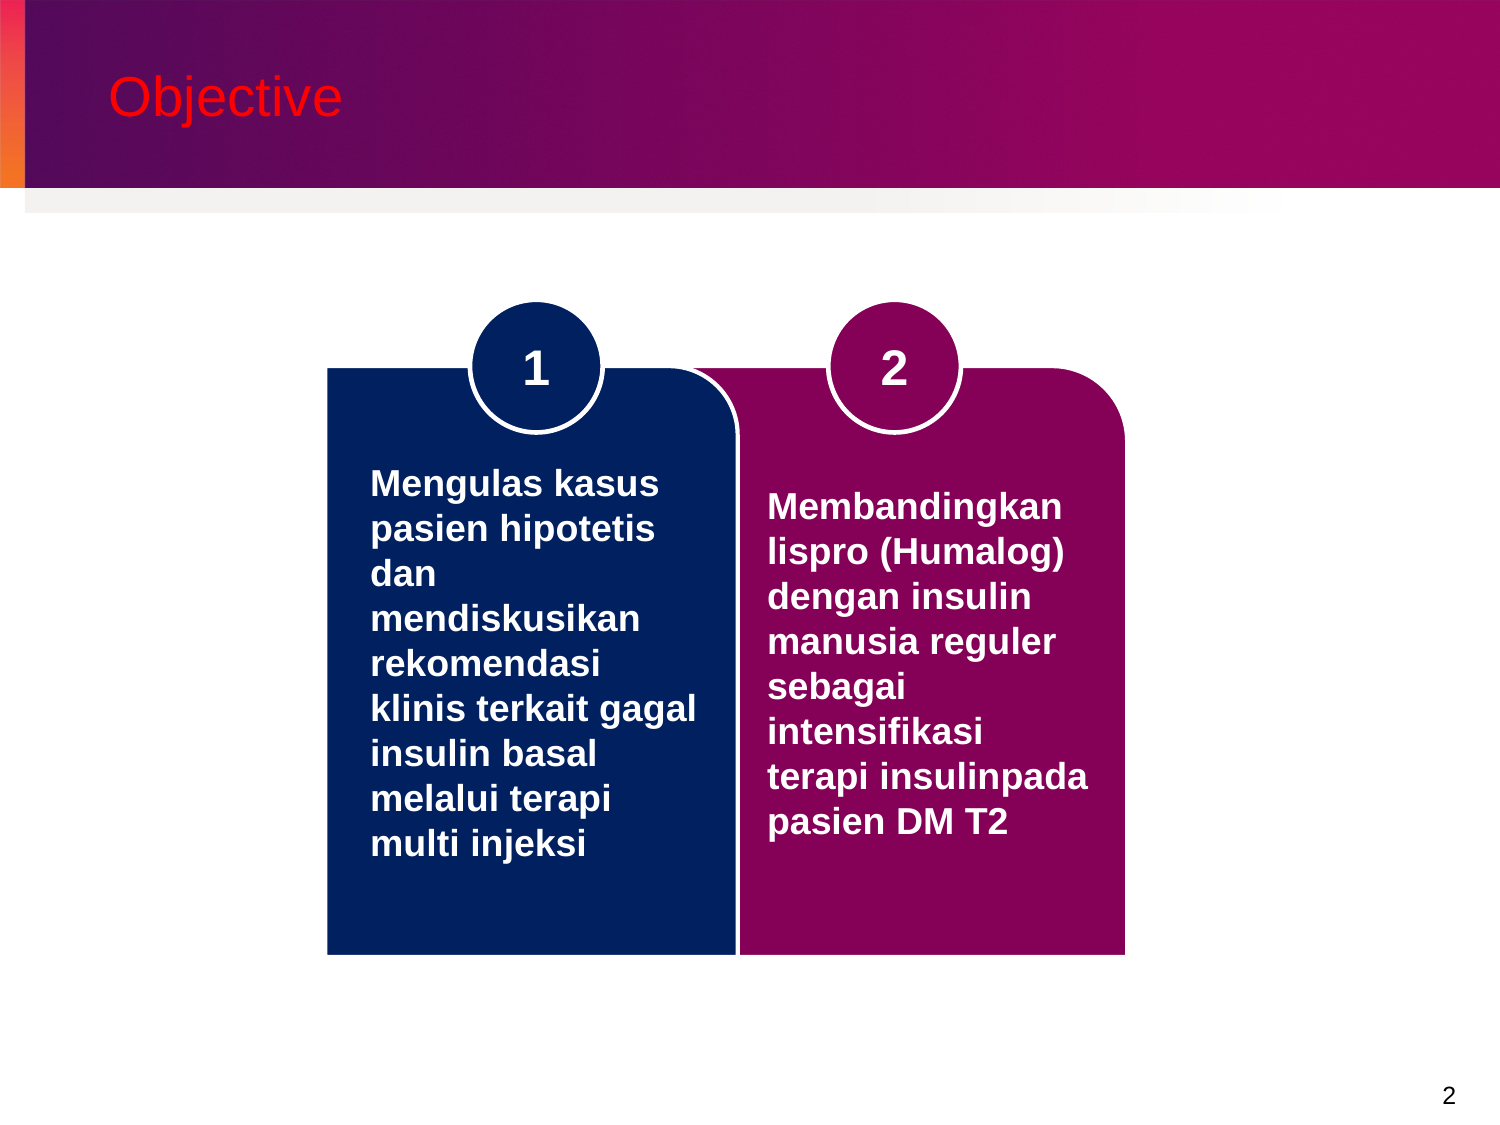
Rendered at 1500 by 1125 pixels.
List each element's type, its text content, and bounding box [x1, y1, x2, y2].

title Objective [93, 0, 1444, 188]
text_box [324, 299, 1307, 958]
picture [0, 0, 1500, 213]
